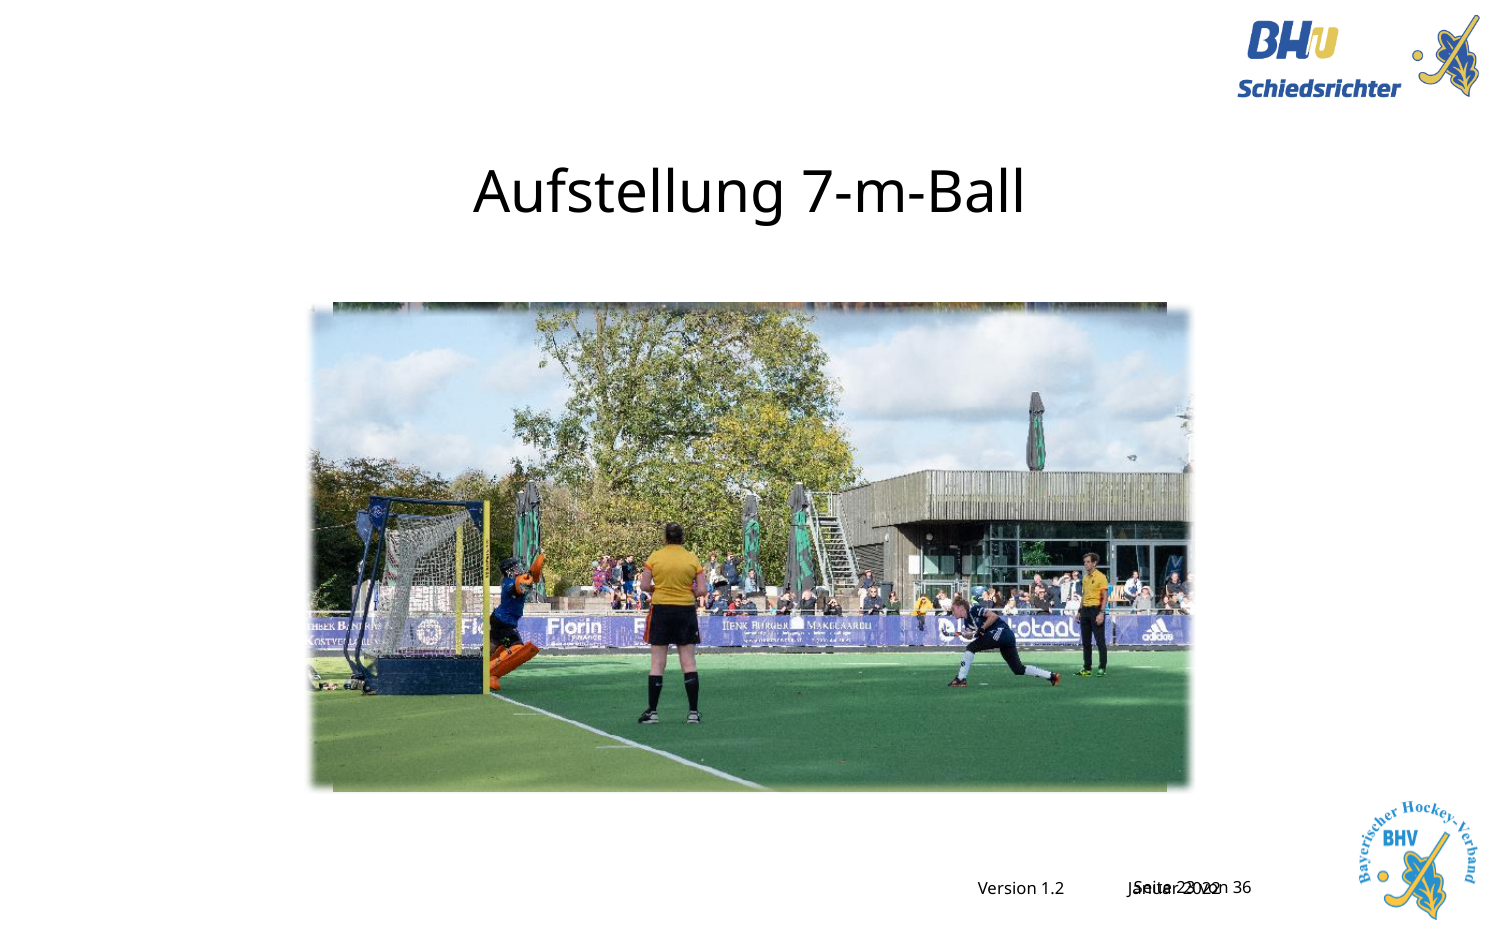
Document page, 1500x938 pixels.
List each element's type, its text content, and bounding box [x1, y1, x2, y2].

picture [0, 0, 1500, 938]
title Aufstellung 7-m-Ball [112, 84, 1388, 303]
